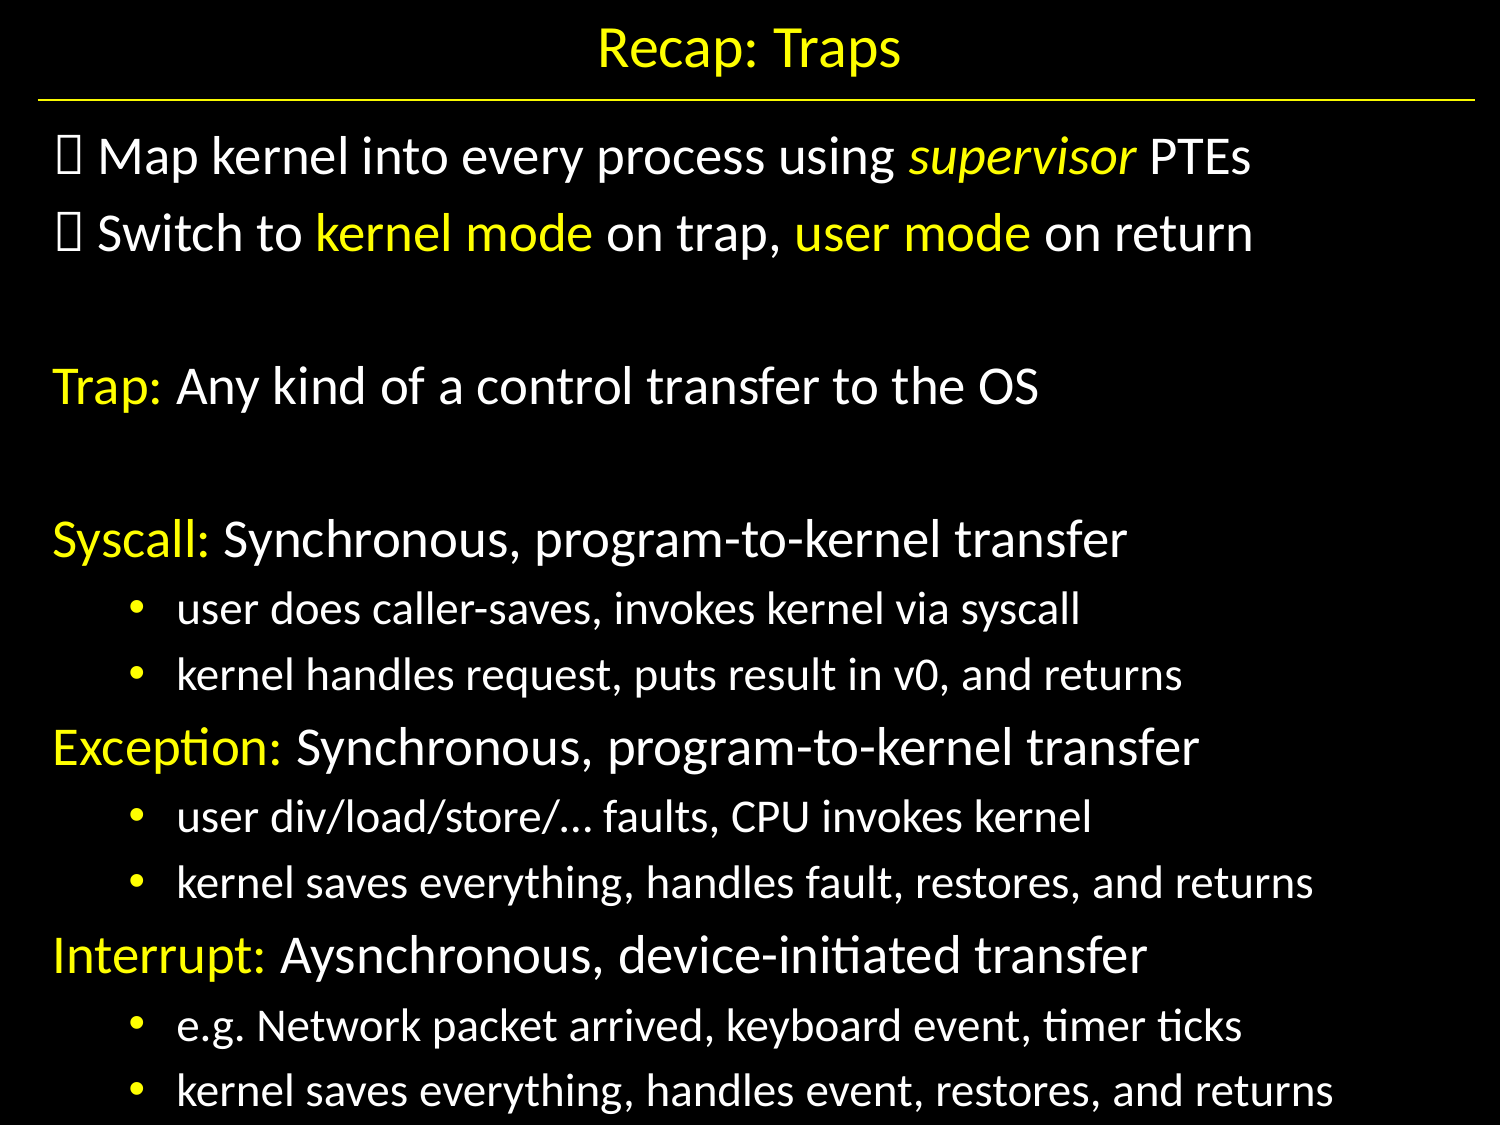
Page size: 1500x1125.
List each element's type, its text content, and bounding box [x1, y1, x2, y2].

list  Map kernel into every process using supervisor PTEs  Switch to kernel mode on trap, user mode on return Trap: Any kind of a control transfer to the OS Syscall: Synchronous, program-to-kernel transfer user does caller-saves, invokes kernel via syscall kernel handles request, puts result in v0, and returns Exception: Synchronous, program-to-kernel transfer user div/load/store/… faults, CPU invokes kernel kernel saves everything, handles fault, restores, and returns Interrupt: Aysnchronous, device-initiated transfer e.g. Network packet arrived, keyboard event, timer ticks kernel saves everything, handles event, restores, and returns [37, 112, 1463, 1125]
title Recap: Traps [37, 0, 1463, 88]
